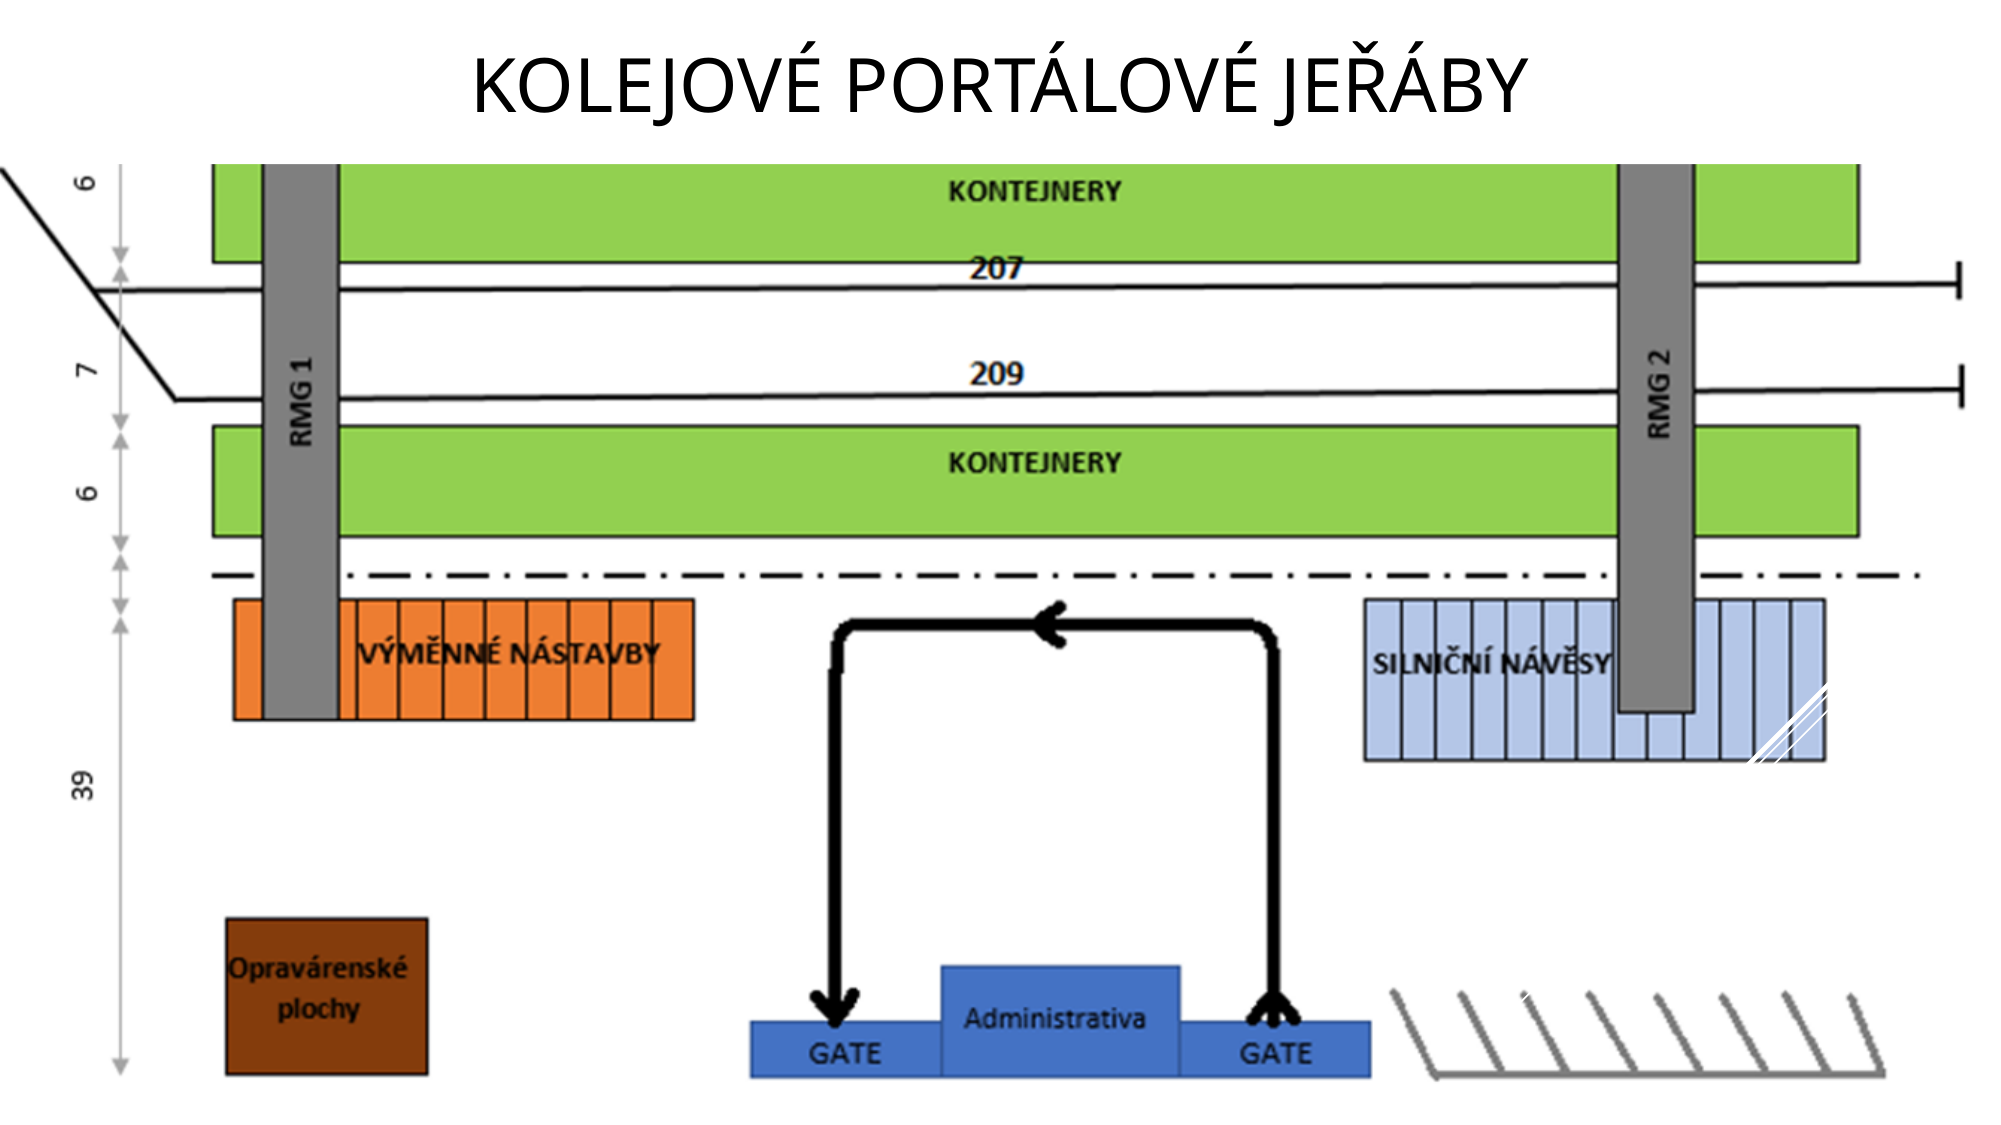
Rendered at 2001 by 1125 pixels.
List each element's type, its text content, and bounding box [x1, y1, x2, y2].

title kolejové portálové jeřáby [0, 0, 2000, 165]
picture [0, 0, 2001, 1125]
